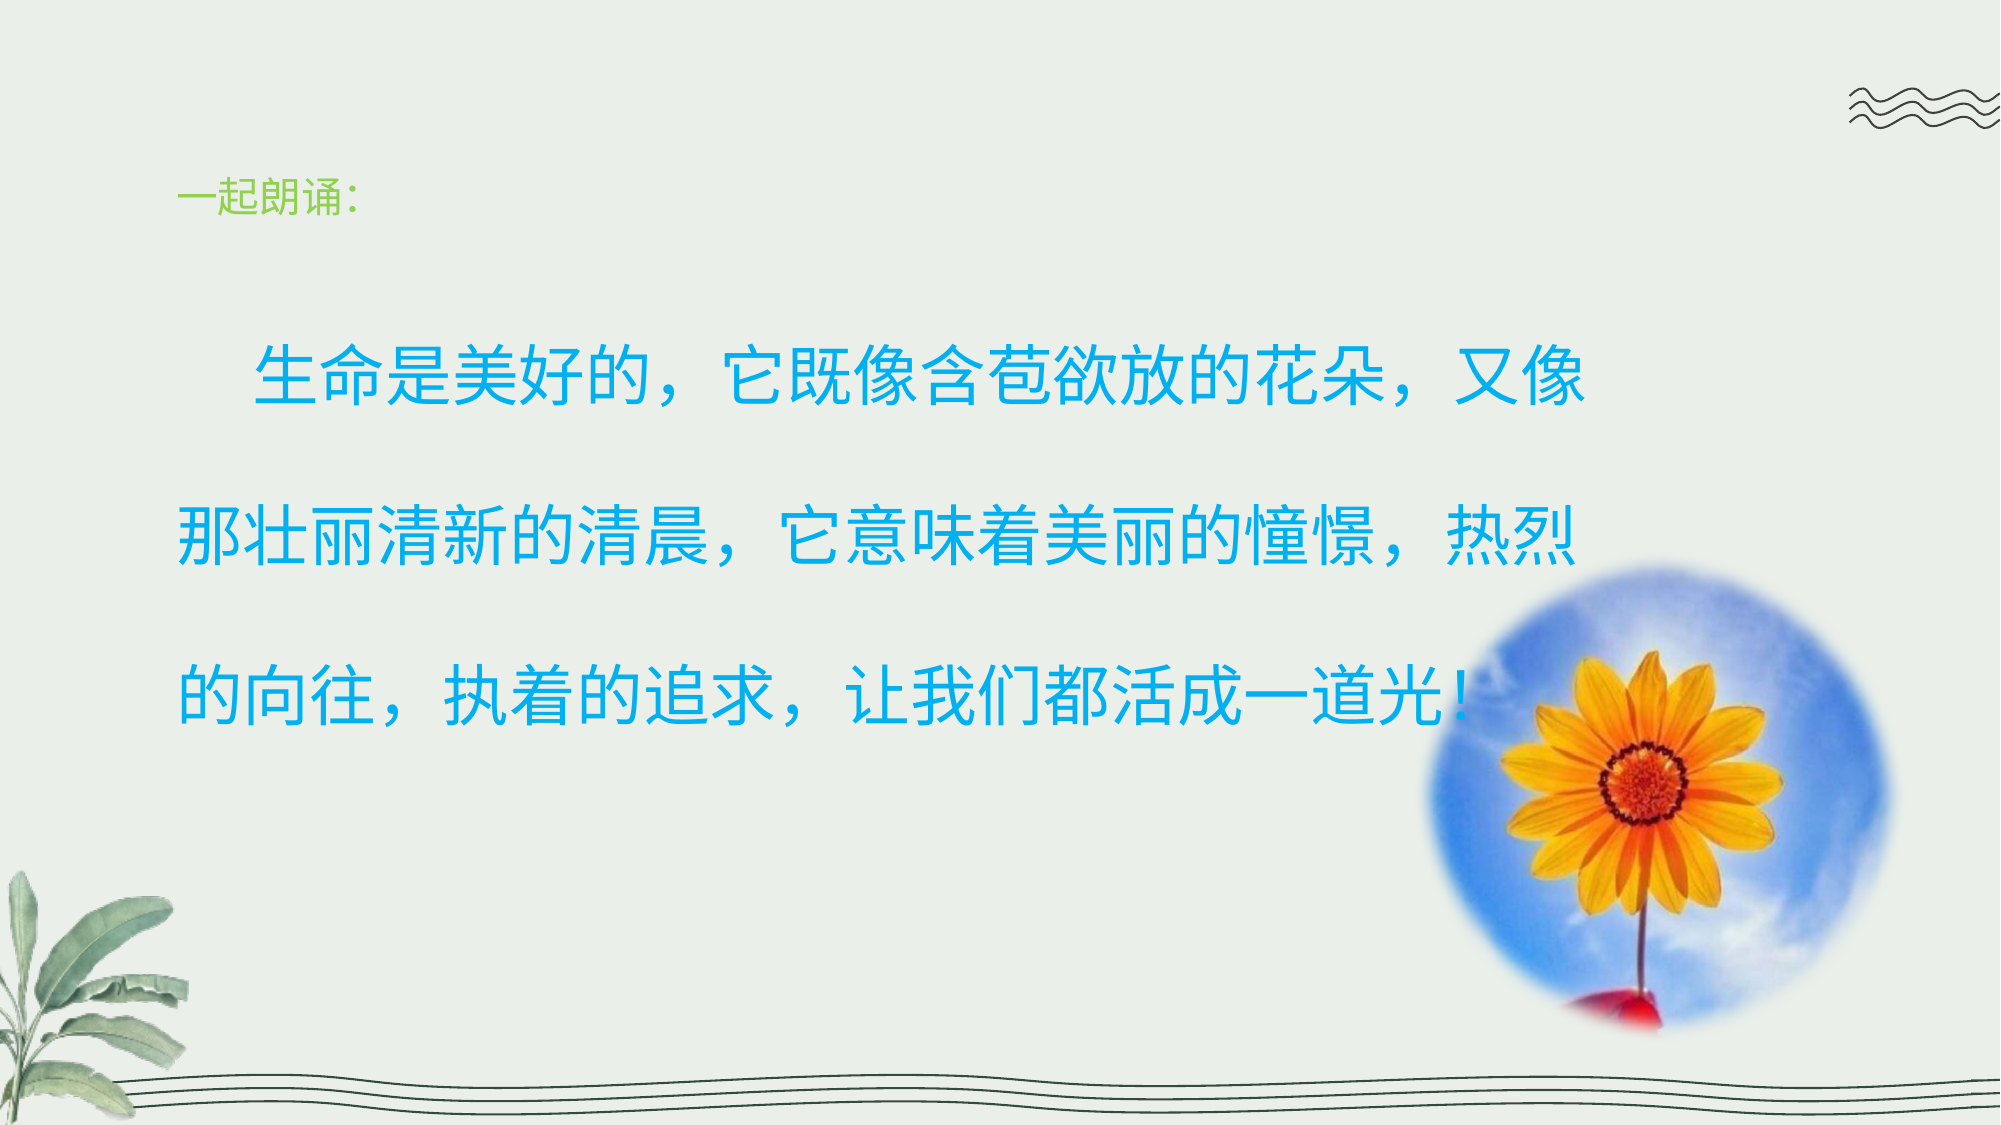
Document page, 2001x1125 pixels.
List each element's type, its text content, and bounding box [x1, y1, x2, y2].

picture [1413, 550, 1906, 1043]
text_box 一起朗诵： 生命是美好的，它既像含苞欲放的花朵，又像那壮丽清新的清晨，它意味着美丽的憧憬，热烈的向往，执着的追求，让我们都活成一道光！ [161, 113, 1645, 742]
picture [0, 870, 189, 1125]
